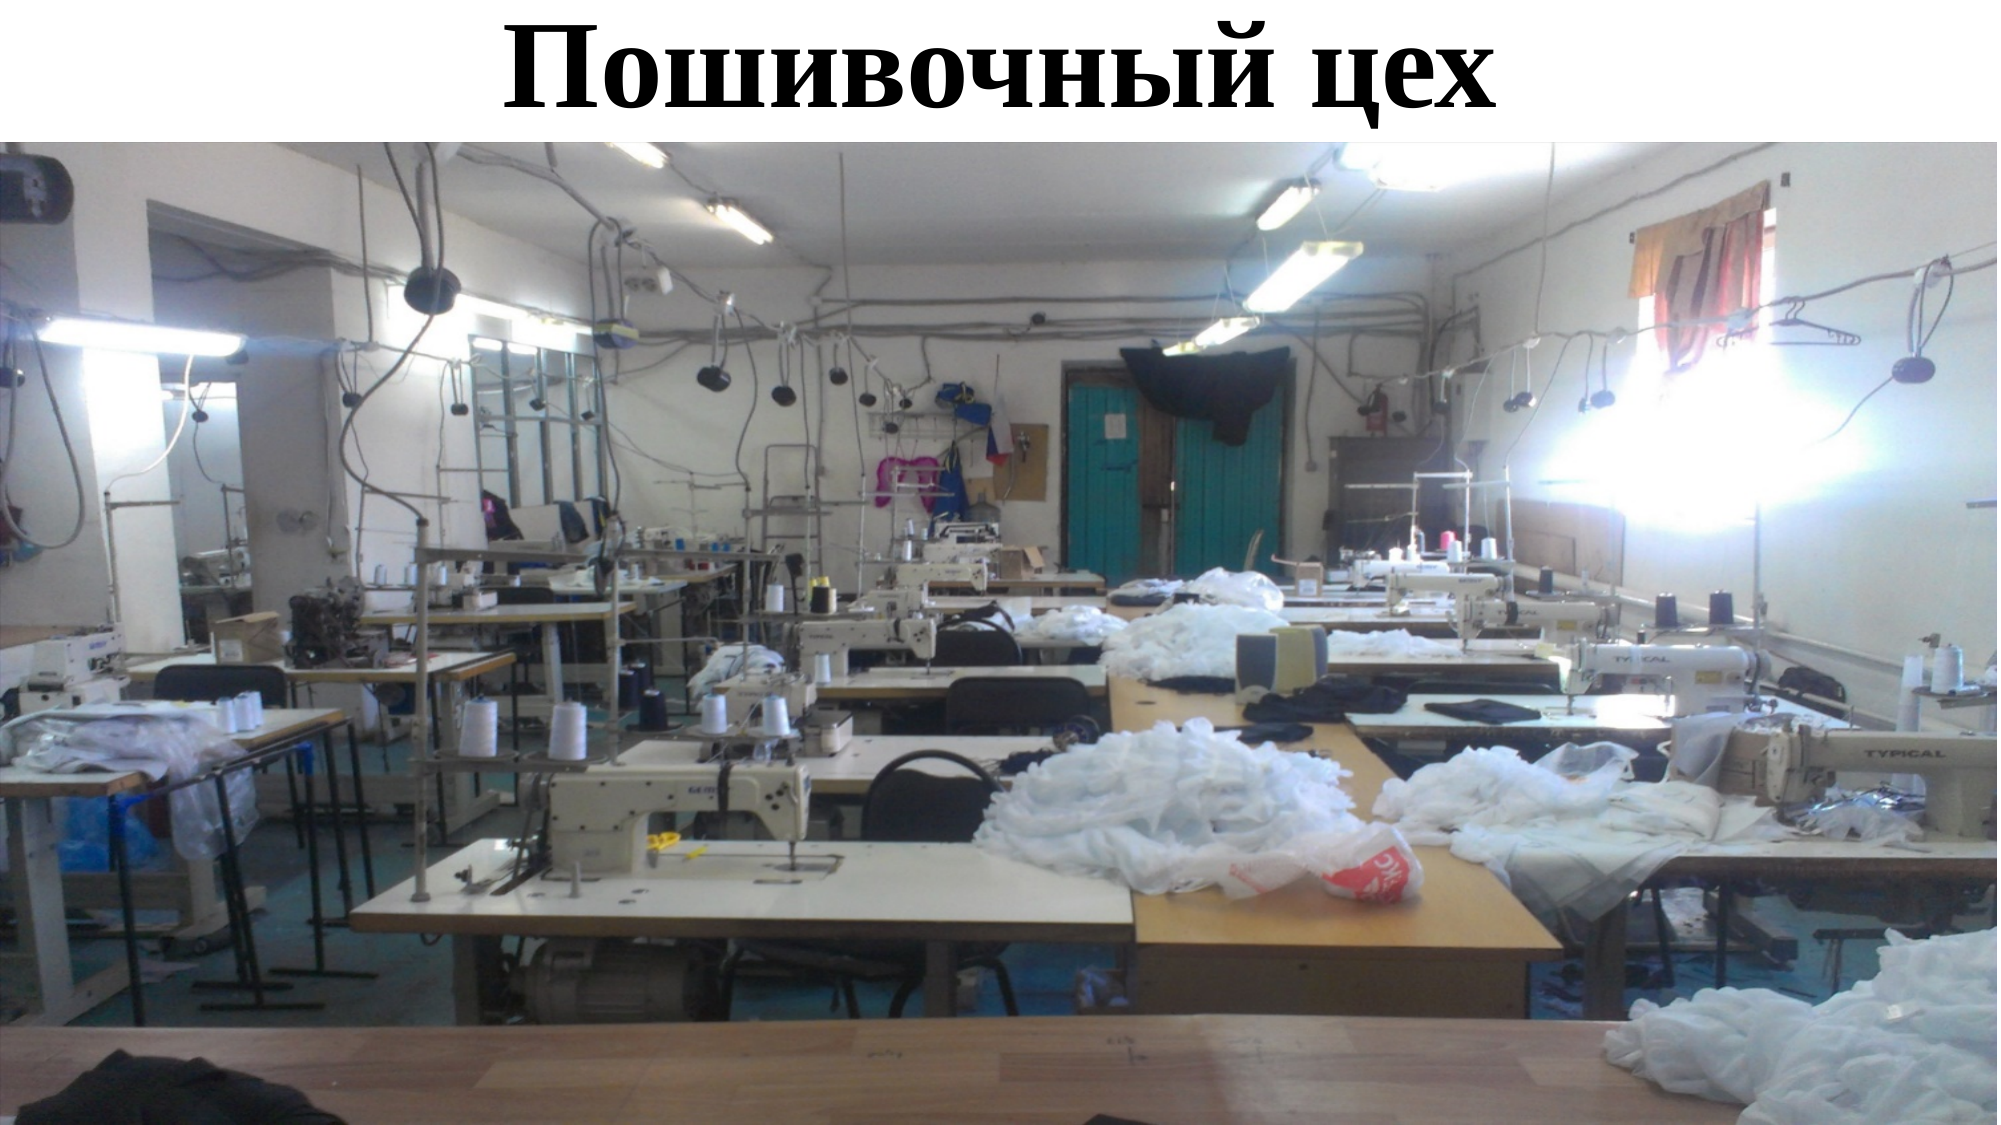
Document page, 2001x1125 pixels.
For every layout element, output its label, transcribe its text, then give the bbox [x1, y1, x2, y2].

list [0, 142, 1997, 1125]
title Пошивочный цех [0, 33, 2000, 251]
